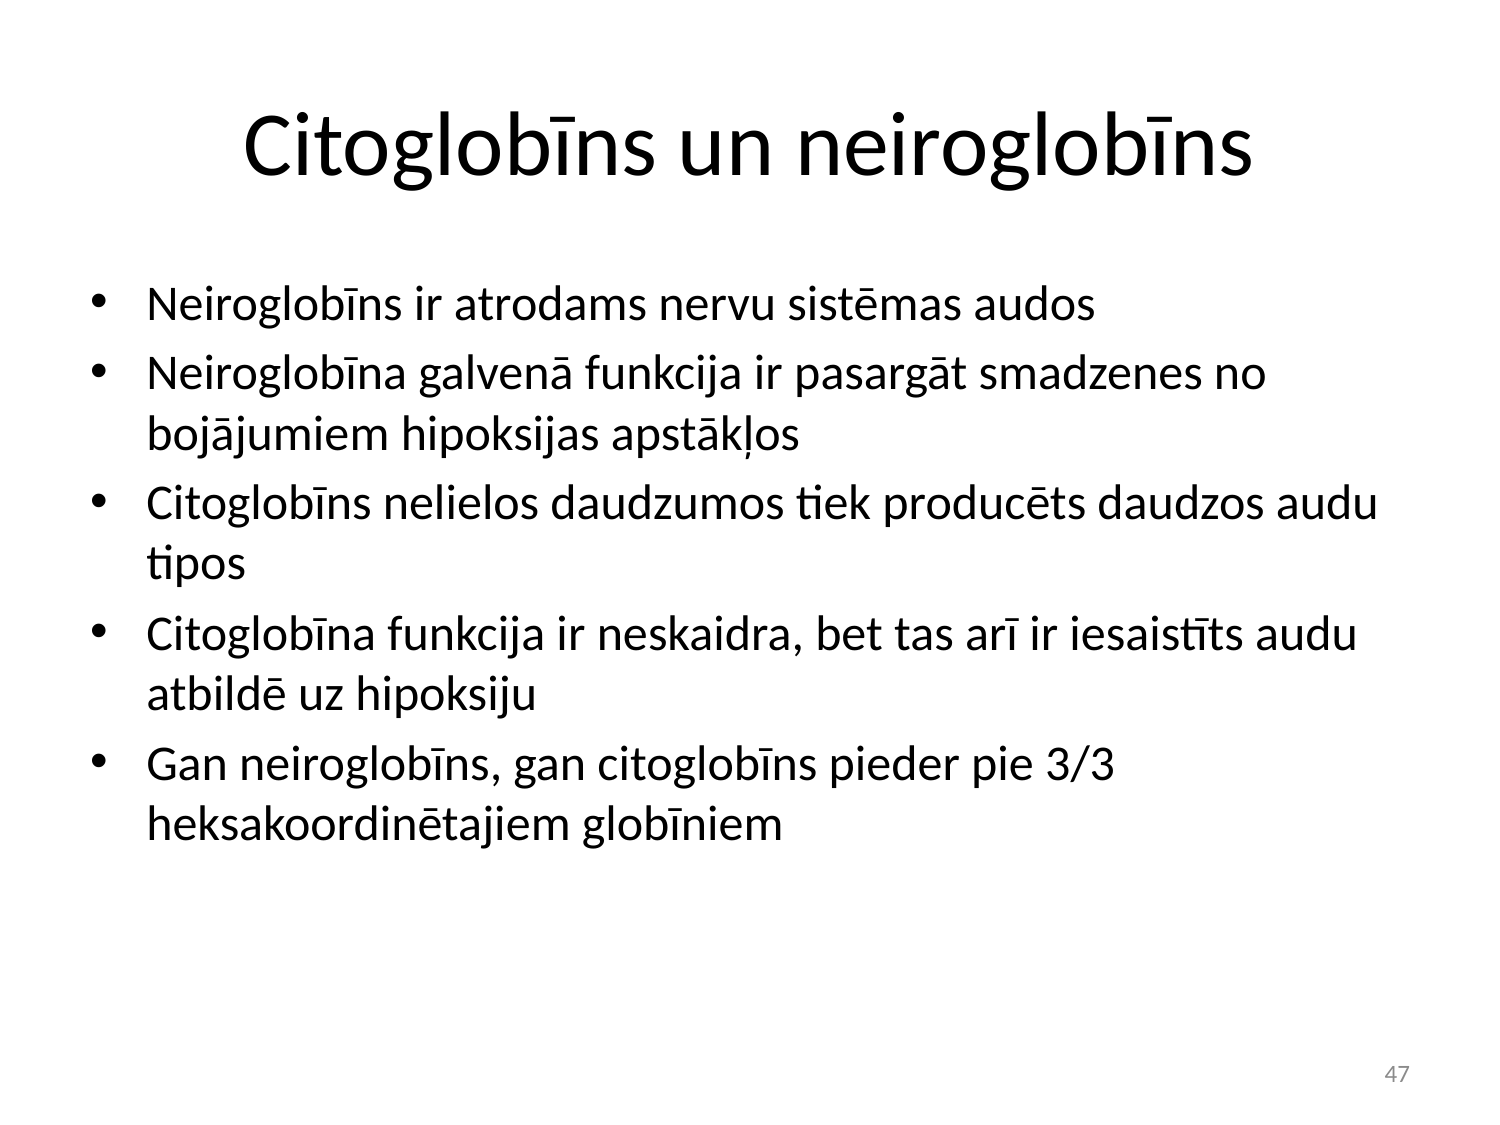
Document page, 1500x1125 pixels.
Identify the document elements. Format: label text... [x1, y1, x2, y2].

list Neiroglobīns ir atrodams nervu sistēmas audos Neiroglobīna galvenā funkcija ir pasargāt smadzenes no bojājumiem hipoksijas apstākļos Citoglobīns nelielos daudzumos tiek producēts daudzos audu tipos Citoglobīna funkcija ir neskaidra, bet tas arī ir iesaistīts audu atbildē uz hipoksiju Gan neiroglobīns, gan citoglobīns pieder pie 3/3 heksakoordinētajiem globīniem [75, 262, 1425, 1005]
title Citoglobīns un neiroglobīns [75, 45, 1425, 233]
slide_number 47 [1074, 1042, 1425, 1103]
